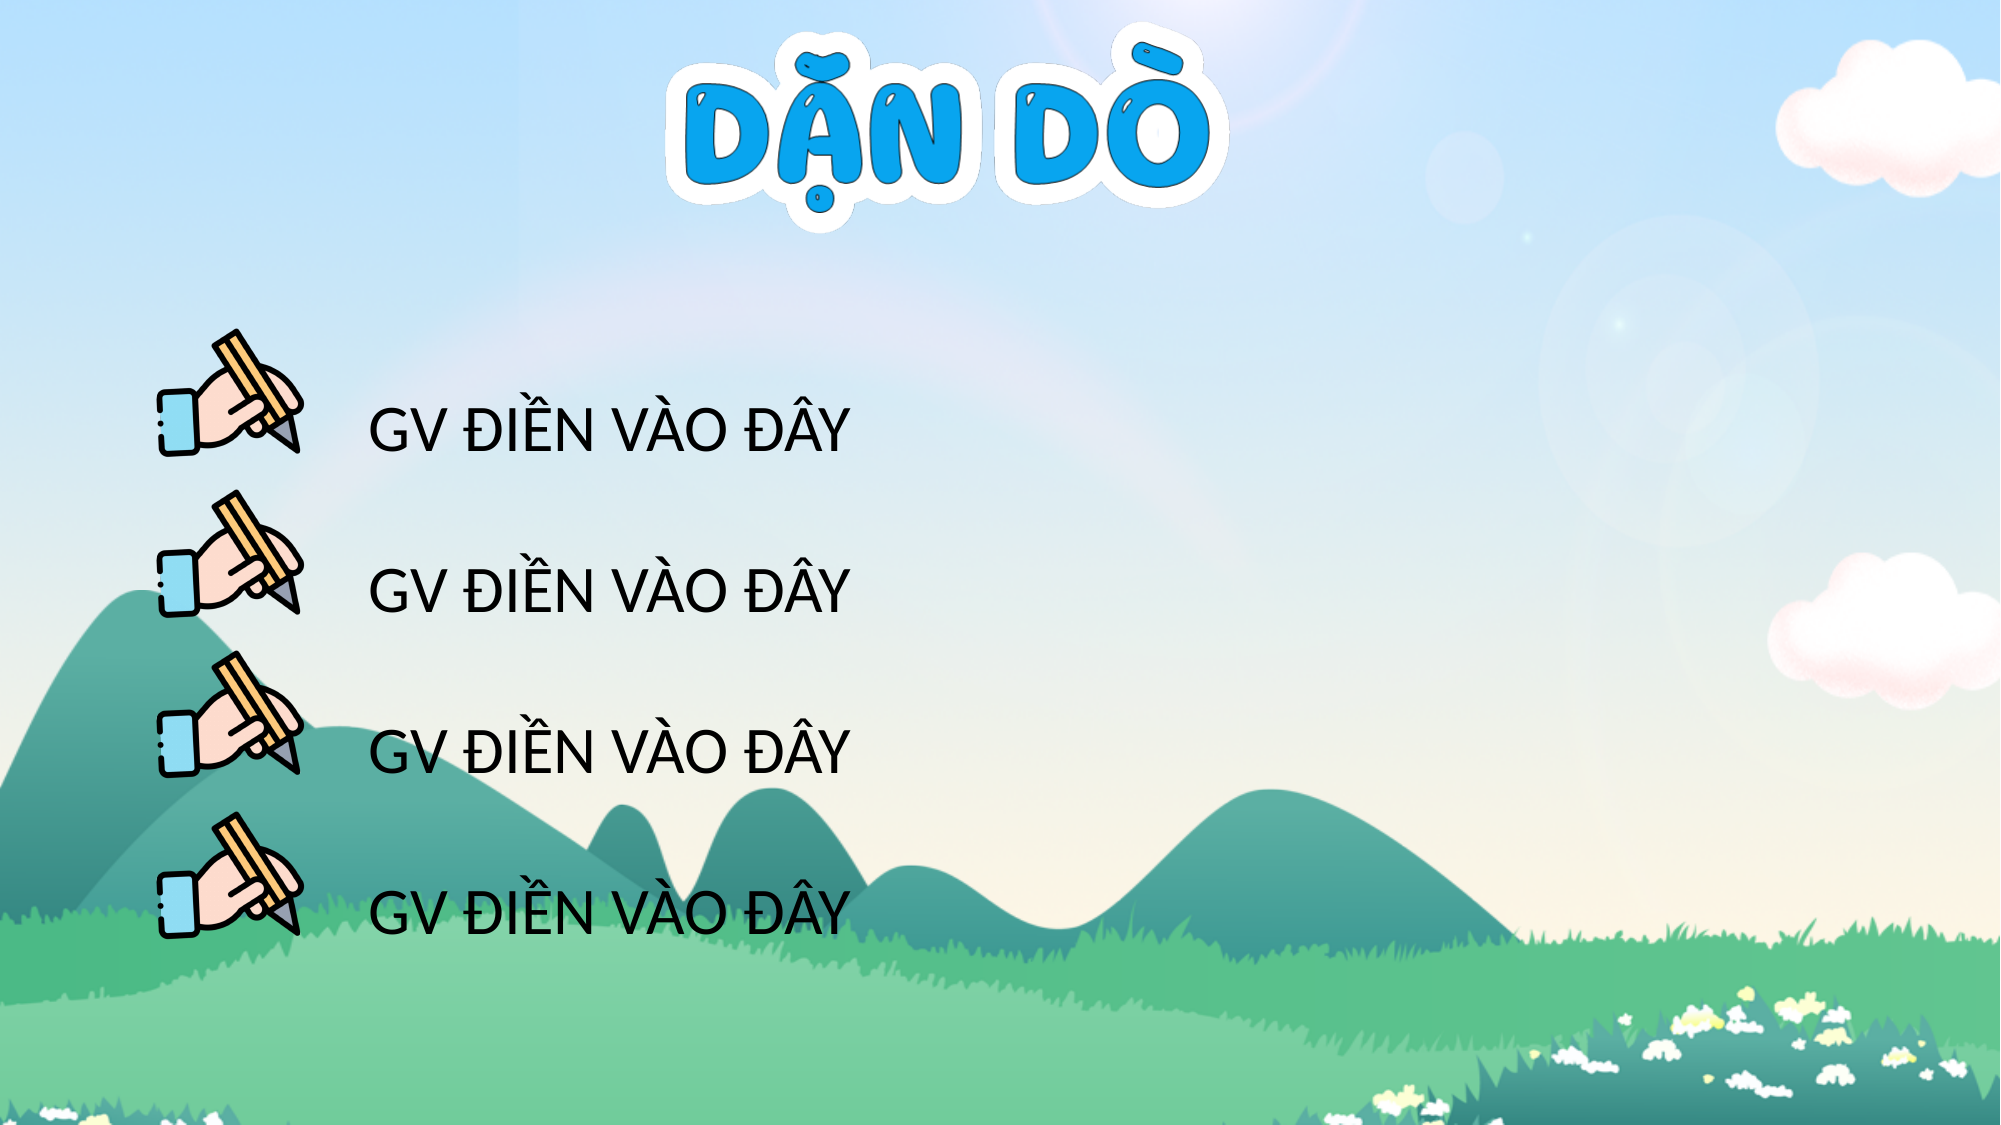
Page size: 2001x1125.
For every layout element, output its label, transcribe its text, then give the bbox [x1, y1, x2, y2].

text_box GV ĐIỀN VÀO ĐÂY [353, 498, 1888, 590]
picture [0, 0, 2001, 1125]
text_box GV ĐIỀN VÀO ĐÂY [353, 337, 1888, 473]
